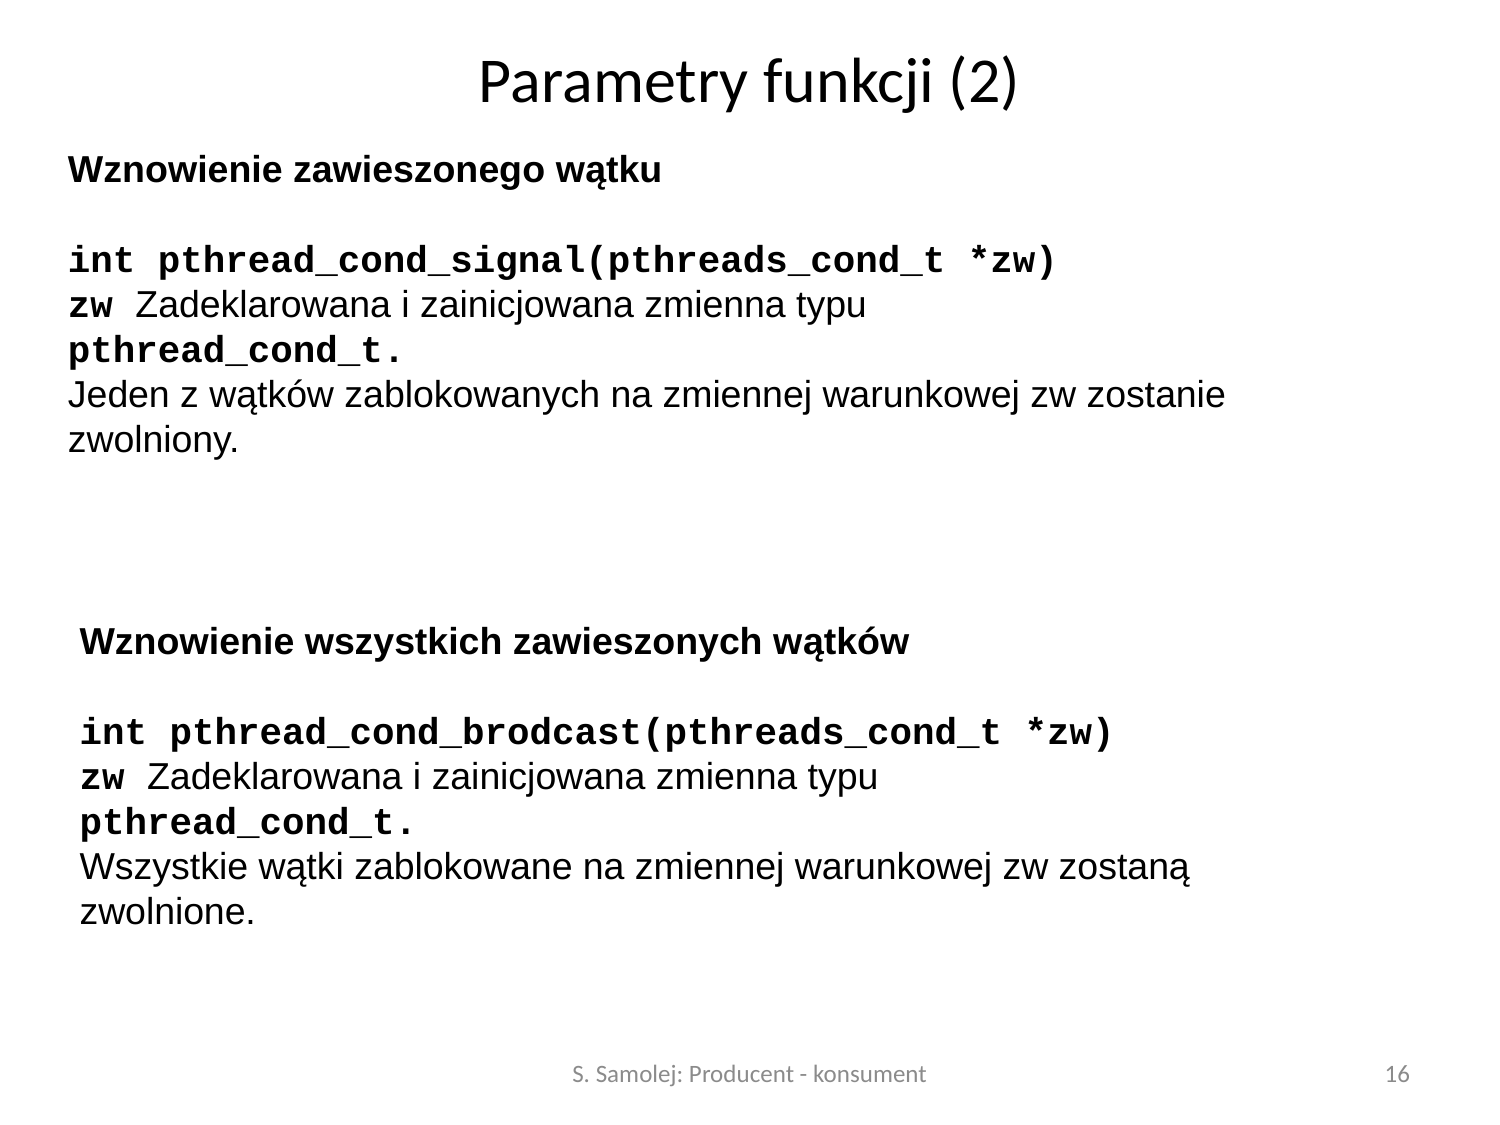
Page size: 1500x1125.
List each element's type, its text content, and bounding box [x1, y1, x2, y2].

title Parametry funkcji (2) [75, 30, 1425, 124]
footer S. Samolej: Producent - konsument [512, 1042, 988, 1103]
text_box Wznowienie zawieszonego wątku int pthread_cond_signal(pthreads_cond_t *zw) zw Zadeklarowana i zainicjowana zmienna typu pthread_cond_t. Jeden z wątków zablokowanych na zmiennej warunkowej zw zostanie zwolniony. [53, 137, 1447, 467]
text_box Wznowienie wszystkich zawieszonych wątków int pthread_cond_brodcast(pthreads_cond_t *zw) zw Zadeklarowana i zainicjowana zmienna typu pthread_cond_t. Wszystkie wątki zablokowane na zmiennej warunkowej zw zostaną zwolnione. [64, 609, 1447, 940]
slide_number 16 [1074, 1042, 1425, 1103]
